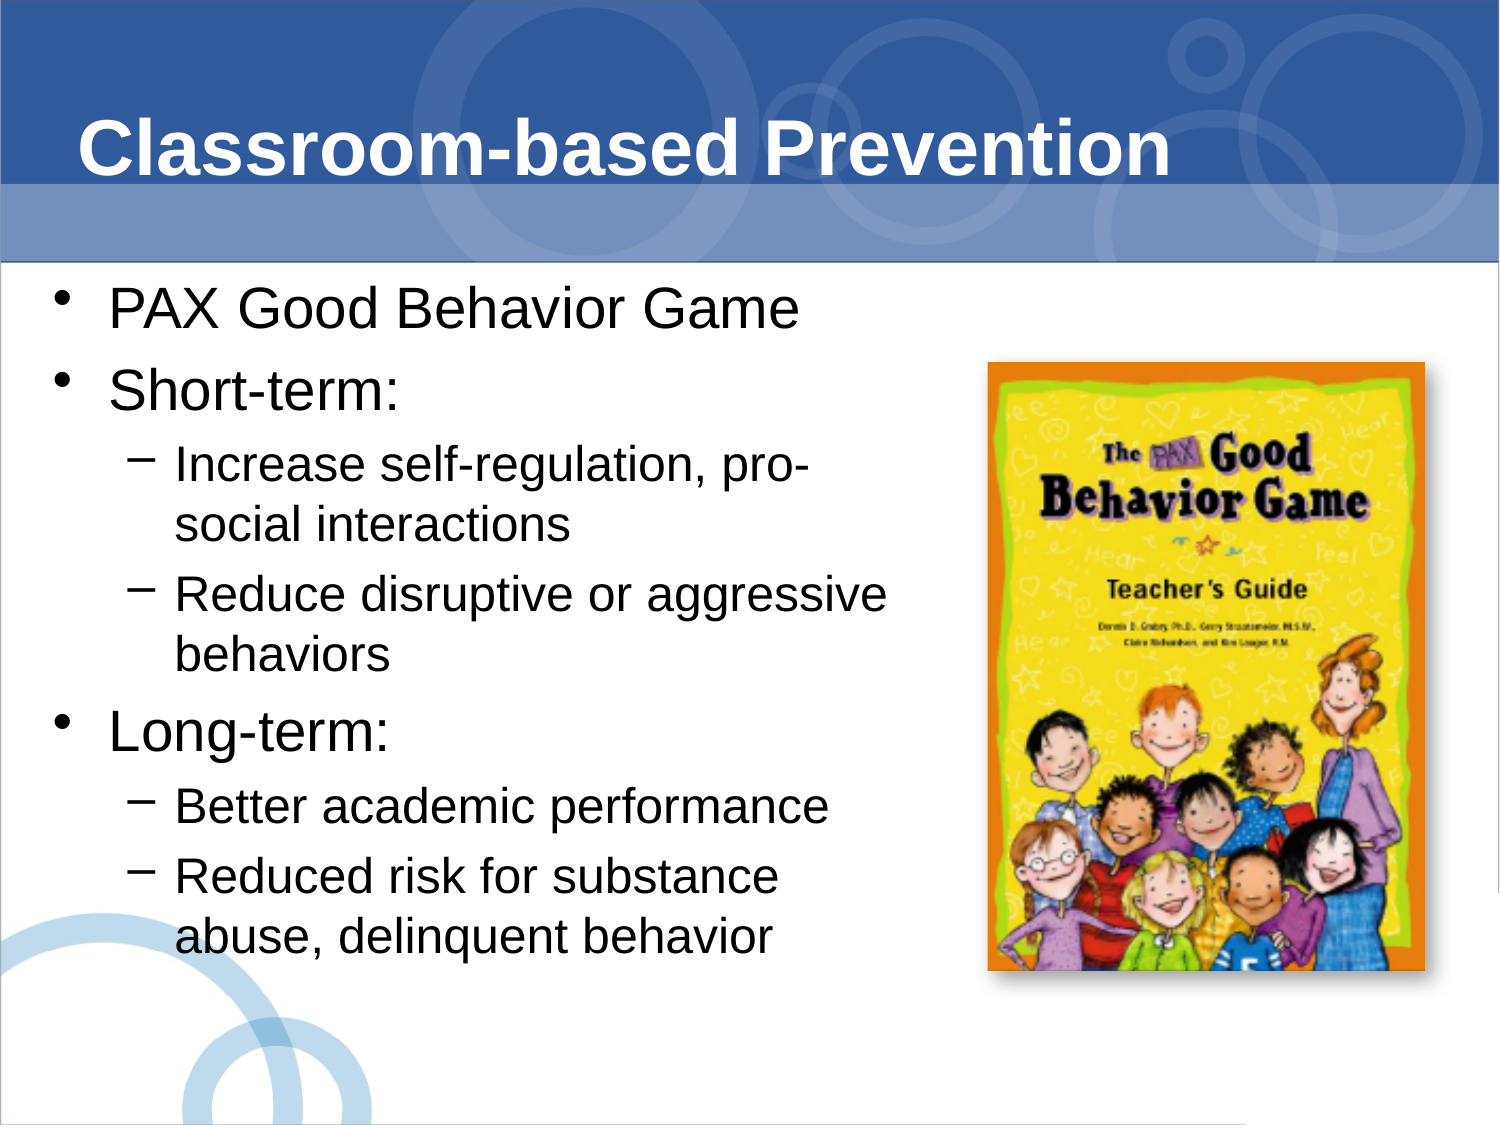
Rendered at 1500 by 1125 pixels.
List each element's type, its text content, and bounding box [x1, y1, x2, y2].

title Classroom-based Prevention [62, 49, 1463, 238]
picture [0, 0, 1500, 1125]
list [987, 362, 1426, 972]
list PAX Good Behavior Game Short-term: Increase self-regulation, pro-social interactions Reduce disruptive or aggressive behaviors Long-term: Better academic performance Reduced risk for substance abuse, delinquent behavior [37, 262, 926, 1101]
